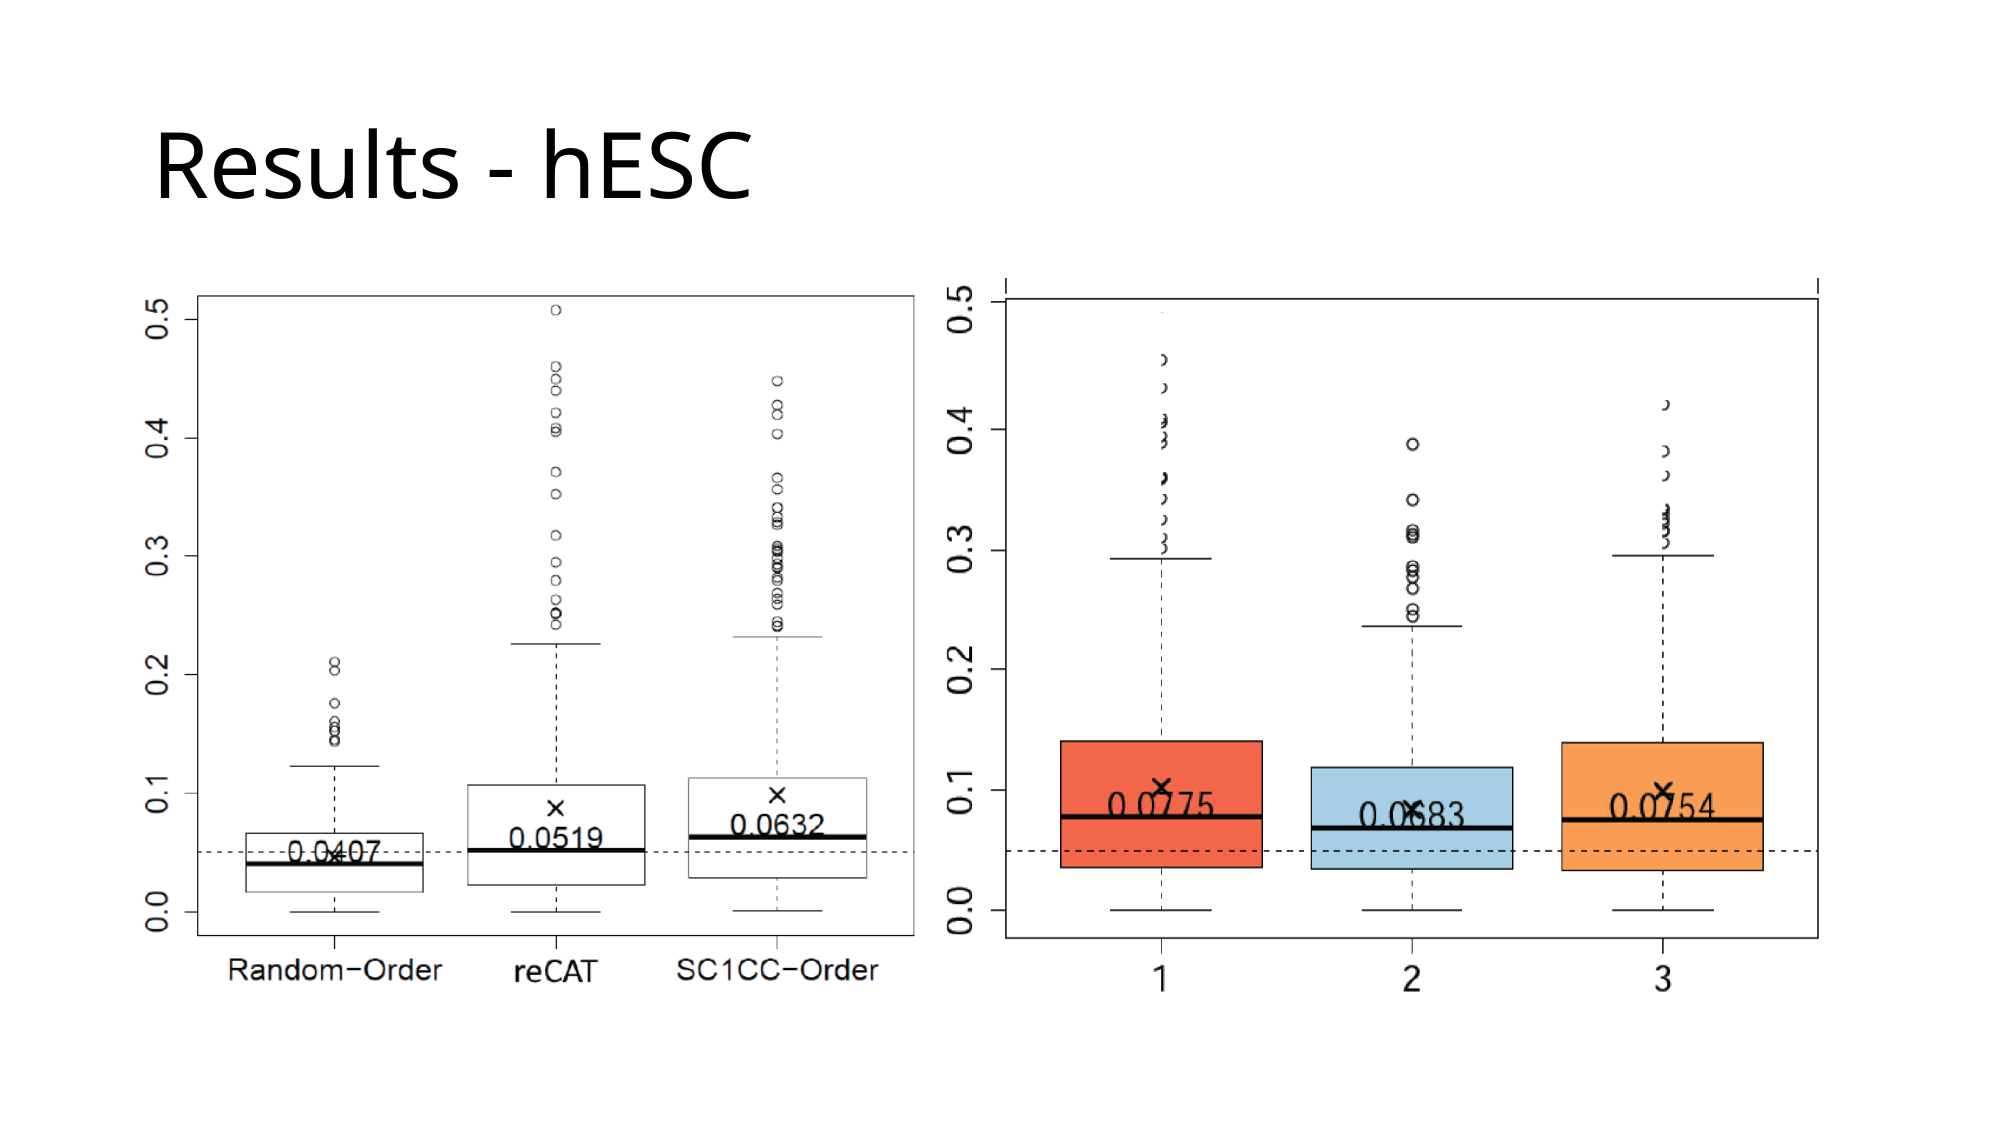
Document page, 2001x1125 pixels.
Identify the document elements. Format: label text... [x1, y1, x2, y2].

picture [137, 279, 923, 994]
picture [938, 277, 1831, 995]
title Results - hESC [137, 59, 1863, 278]
